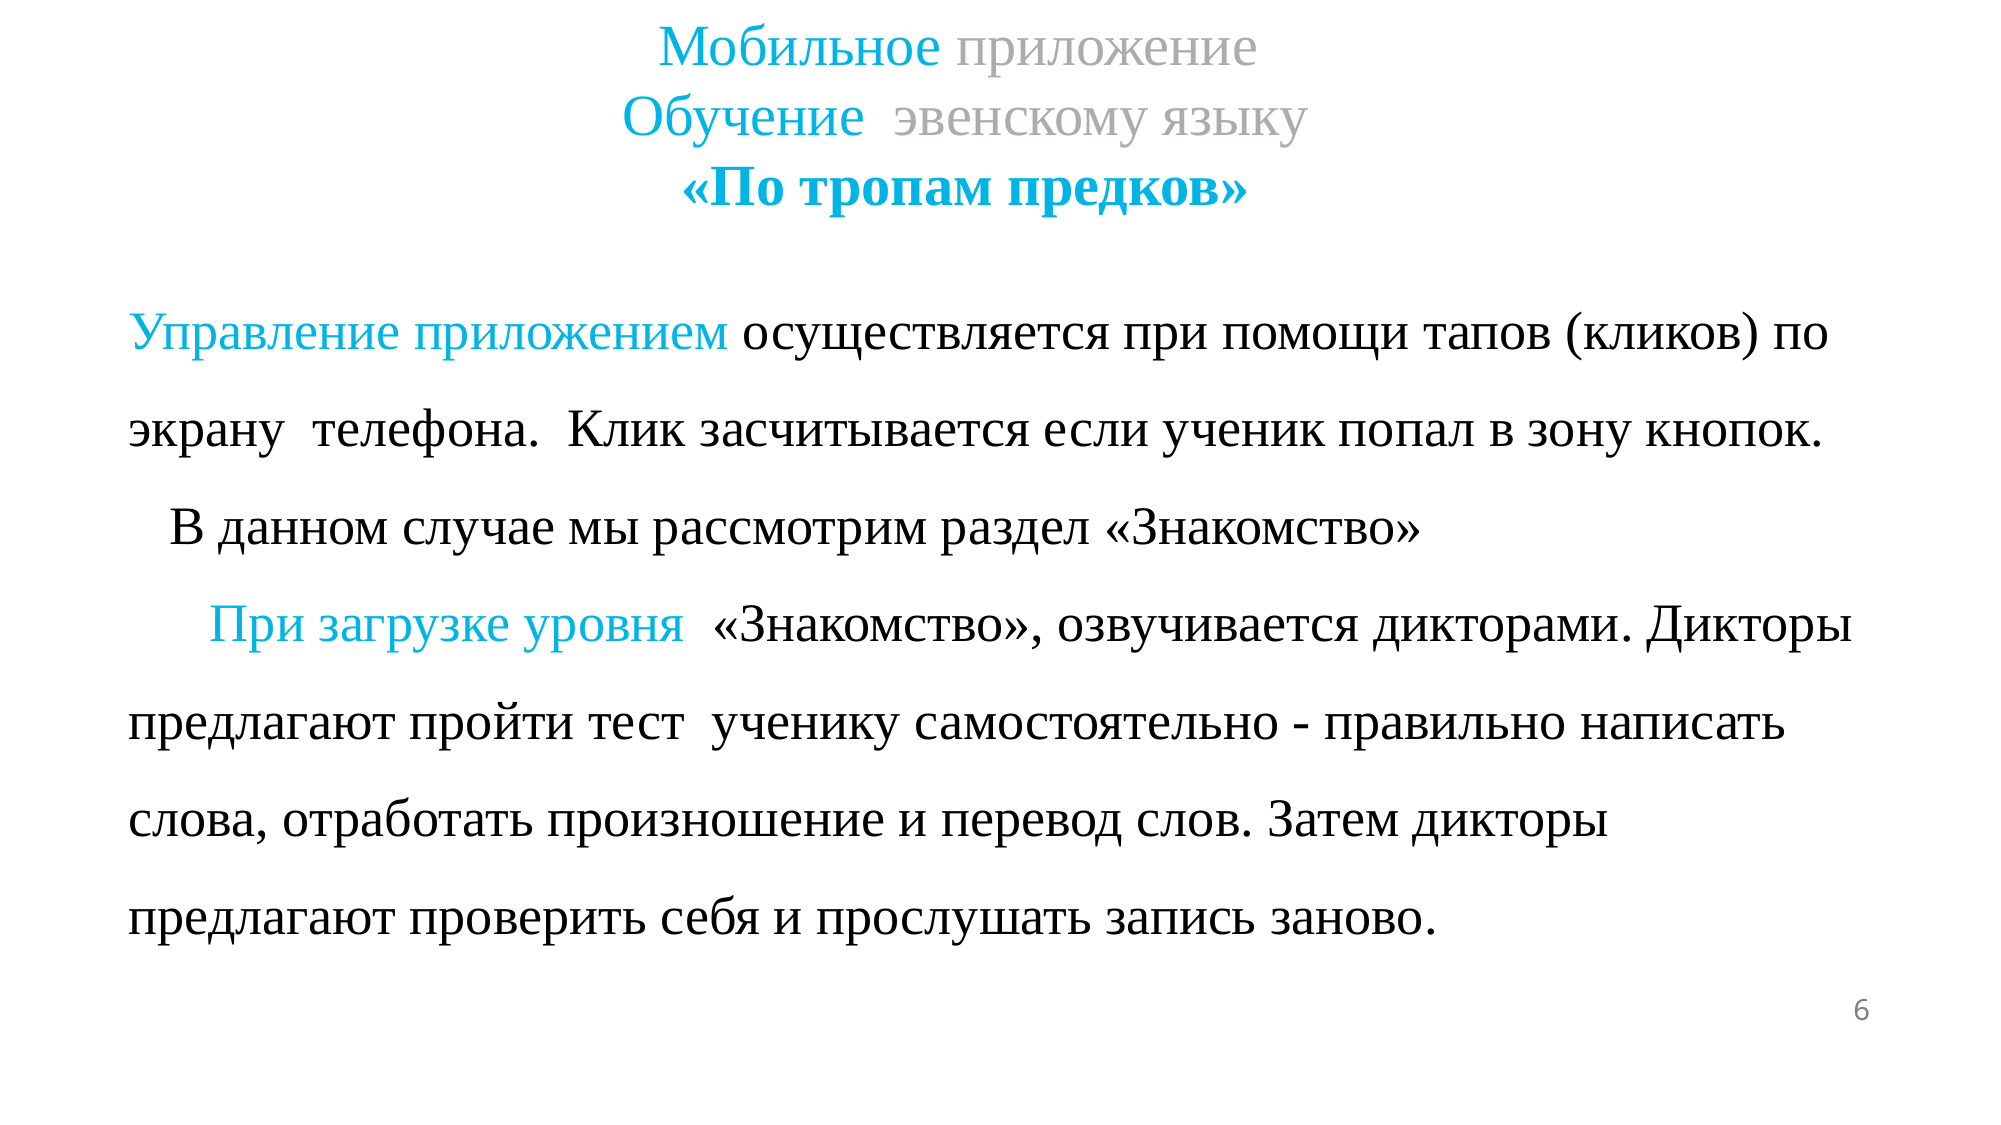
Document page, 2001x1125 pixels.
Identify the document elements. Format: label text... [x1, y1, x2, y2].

text_box Управление приложением осуществляется при помощи тапов (кликов) по экрану телефона. Клик засчитывается если ученик попал в зону кнопок. В данном случае мы рассмотрим раздел «Знакомство» При загрузке уровня «Знакомство», озвучивается дикторами. Дикторы предлагают пройти тест ученику самостоятельно - правильно написать слова, отработать произношение и перевод слов. Затем дикторы предлагают проверить себя и прослушать запись заново. [113, 255, 1886, 953]
text_box 6 [1838, 984, 1886, 1034]
text_box Мобильное приложение Обучение эвенскому языку «По тропам предков» [465, 0, 1466, 225]
